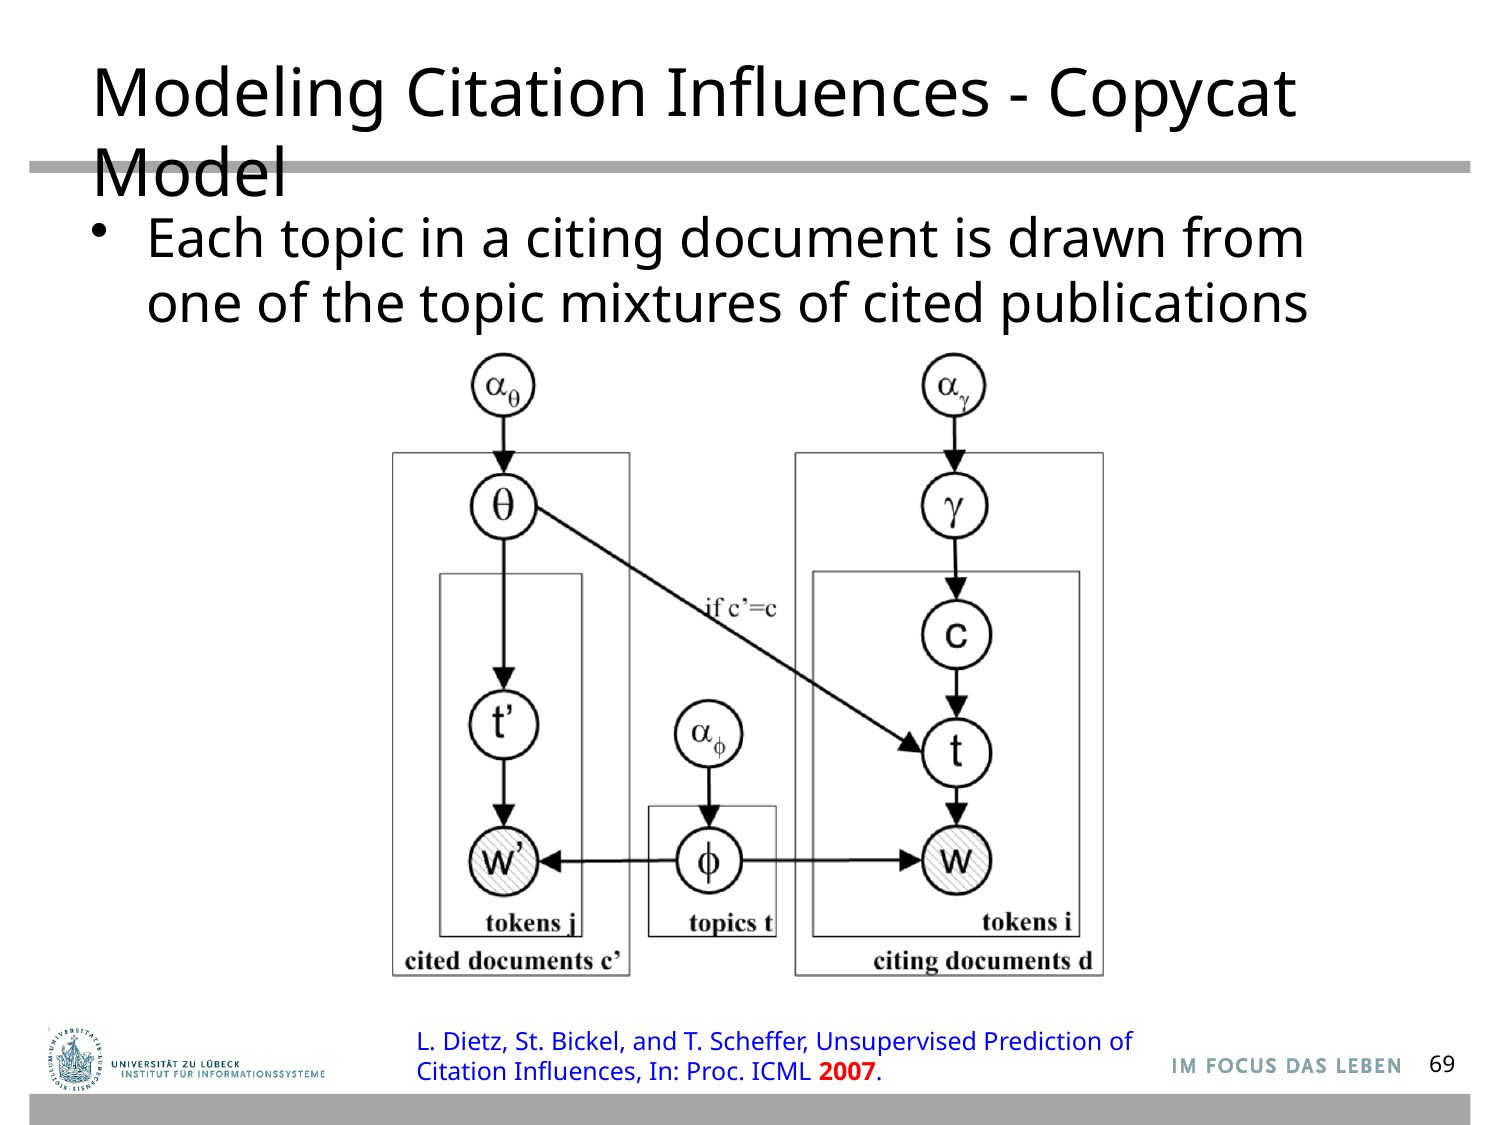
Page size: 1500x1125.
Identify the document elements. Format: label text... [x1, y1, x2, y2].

slide_number 69 [1305, 1050, 1471, 1083]
picture [1173, 1058, 1305, 1073]
picture [385, 349, 1115, 985]
title Modeling Citation Influences - Copycat Model [76, 42, 1427, 126]
text_box L. Dietz, St. Bickel, and T. Scheffer, Unsupervised Prediction of Citation Influences, In: Proc. ICML 2007. [401, 1018, 1152, 1093]
list Each topic in a citing document is drawn from one of the topic mixtures of cited publications [75, 196, 1425, 1012]
